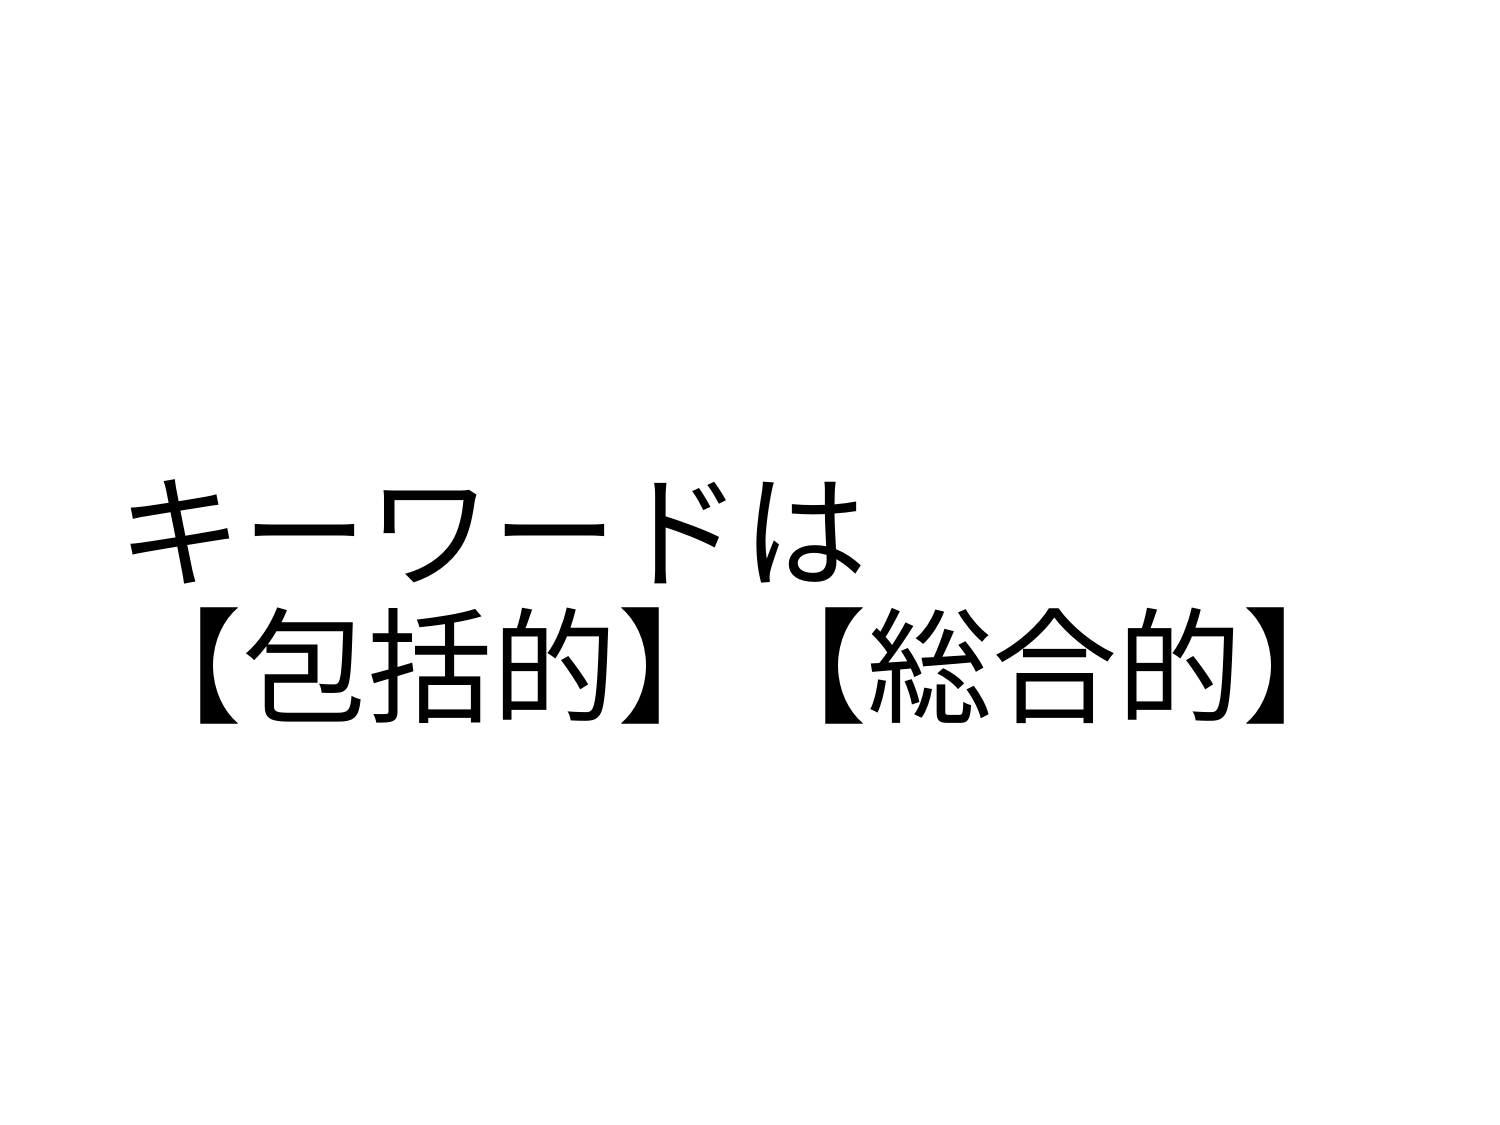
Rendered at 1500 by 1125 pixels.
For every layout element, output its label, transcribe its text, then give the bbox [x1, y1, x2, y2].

title キーワードは 【包括的】【総合的】 [102, 280, 1397, 749]
